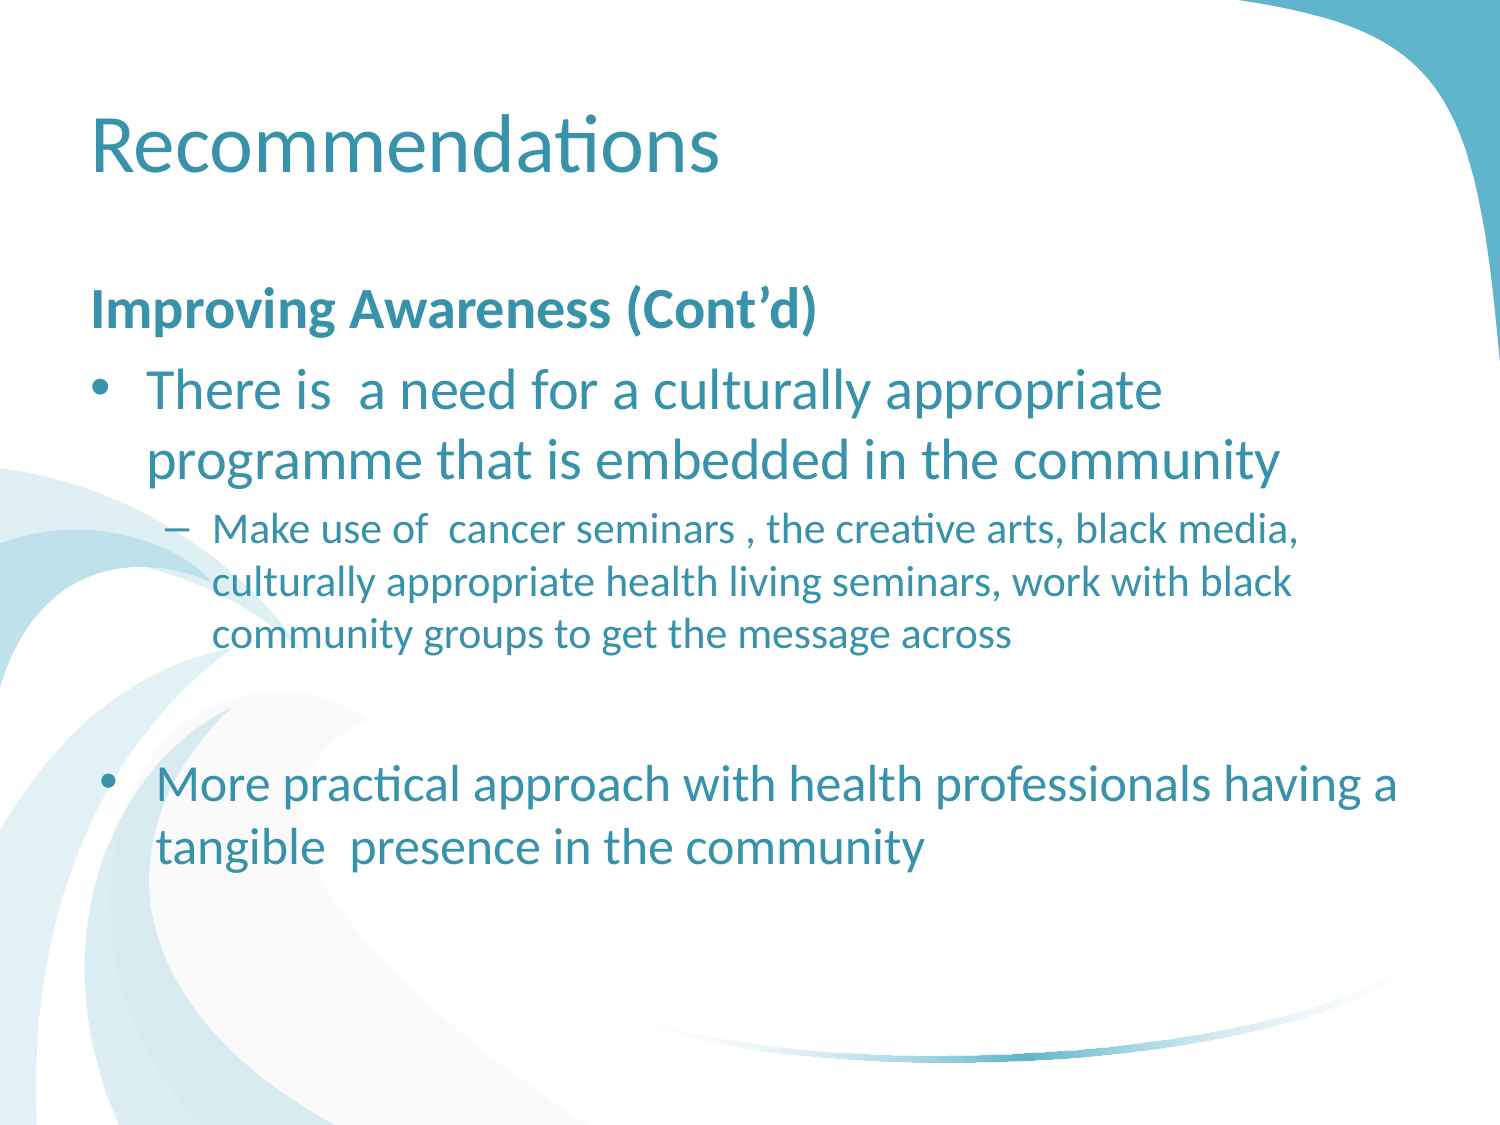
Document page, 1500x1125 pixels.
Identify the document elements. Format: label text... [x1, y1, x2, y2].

list Improving Awareness (Cont’d) There is a need for a culturally appropriate programme that is embedded in the community Make use of cancer seminars , the creative arts, black media, culturally appropriate health living seminars, work with black community groups to get the message across More practical approach with health professionals having a tangible presence in the community [75, 262, 1425, 1005]
title Recommendations [75, 45, 1425, 233]
